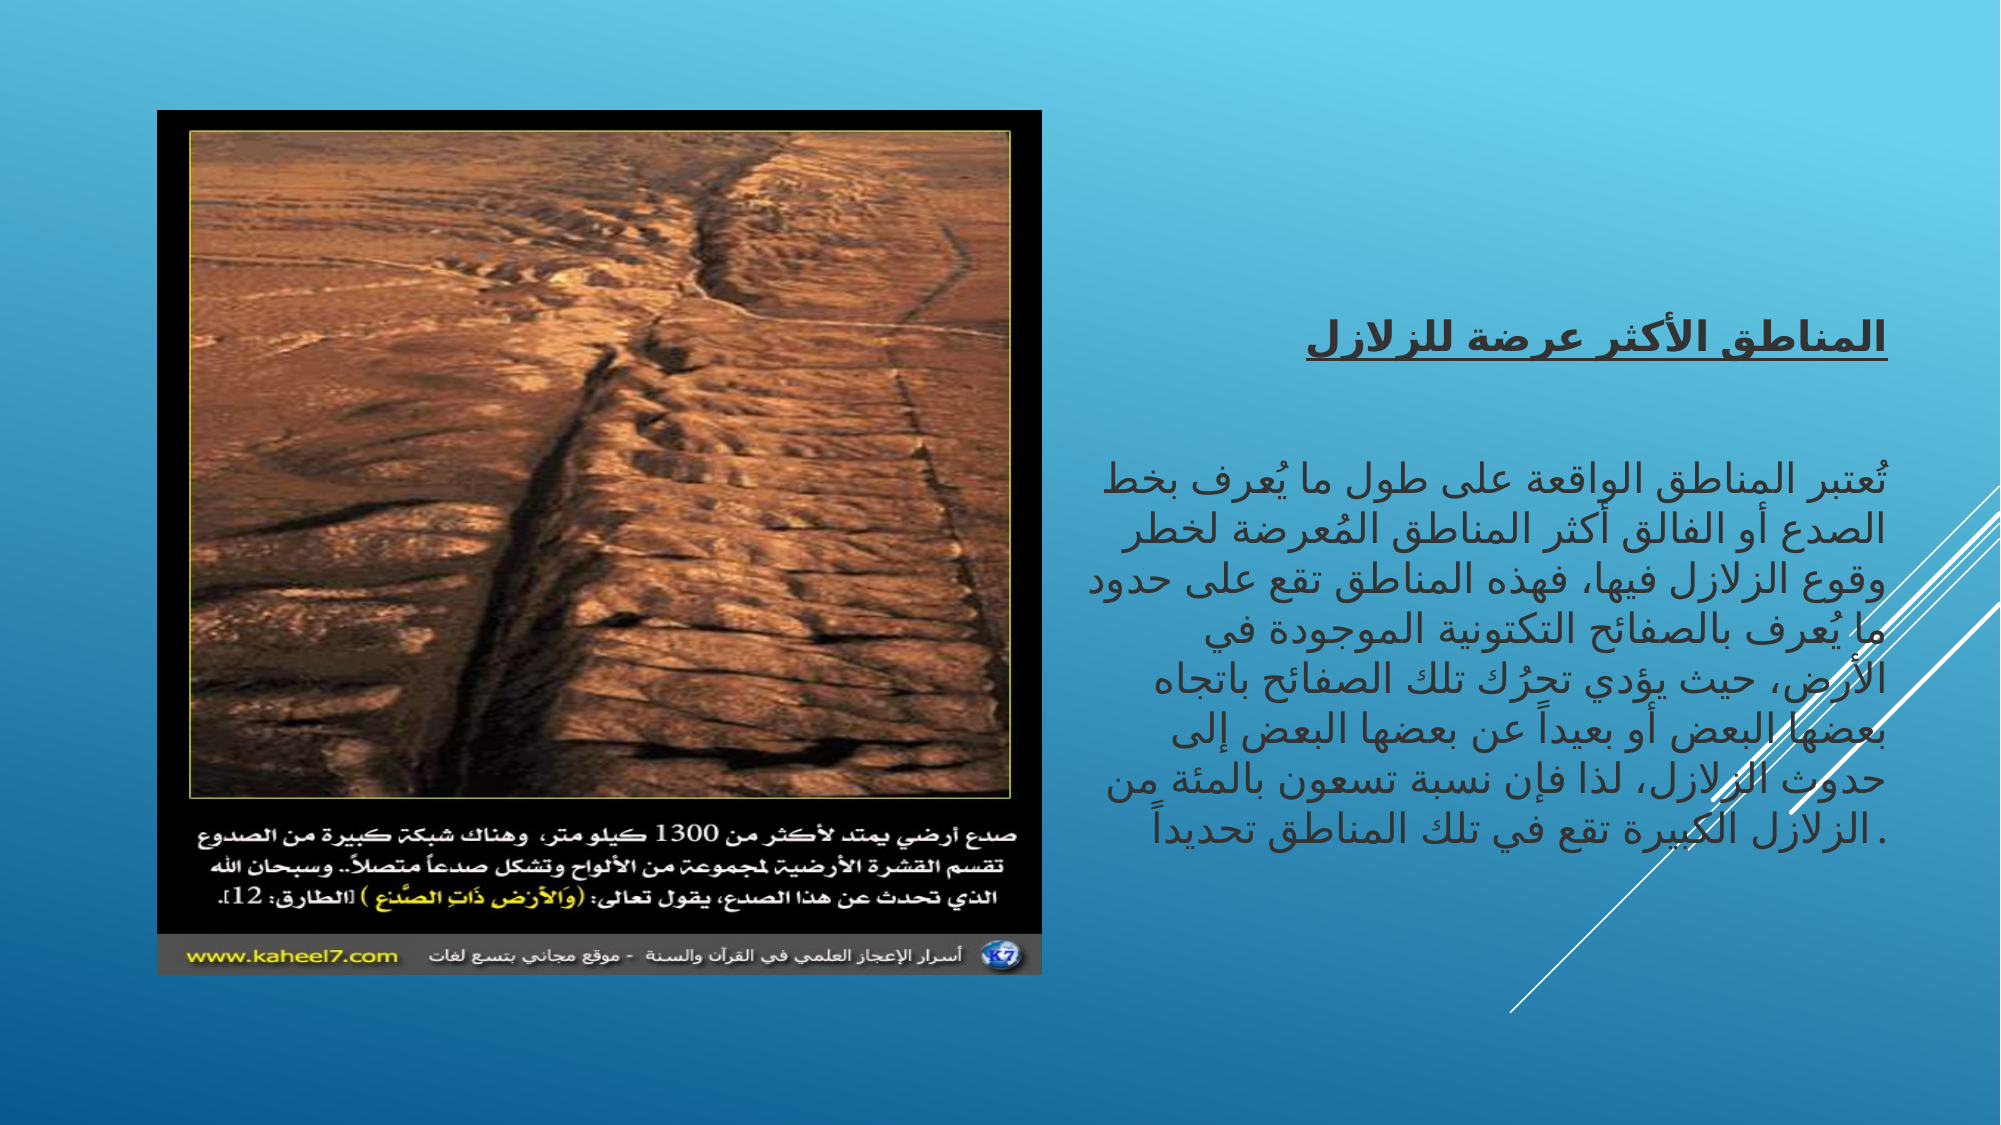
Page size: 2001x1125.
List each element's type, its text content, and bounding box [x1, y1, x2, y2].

list المناطق الأكثر عرضة للزلازل تُعتبر المناطق الواقعة على طول ما يُعرف بخط الصدع أو الفالق أكثر المناطق المُعرضة لخطر وقوع الزلازل فيها، فهذه المناطق تقع على حدود ما يُعرف بالصفائح التكتونية الموجودة في الأرض، حيث يؤدي تحرُك تلك الصفائح باتجاه بعضها البعض أو بعيداً عن بعضها البعض إلى حدوث الزلازل، لذا فإن نسبة تسعون بالمئة من الزلازل الكبيرة تقع في تلك المناطق تحديداً. [1065, 137, 1903, 1096]
picture [157, 109, 1042, 975]
